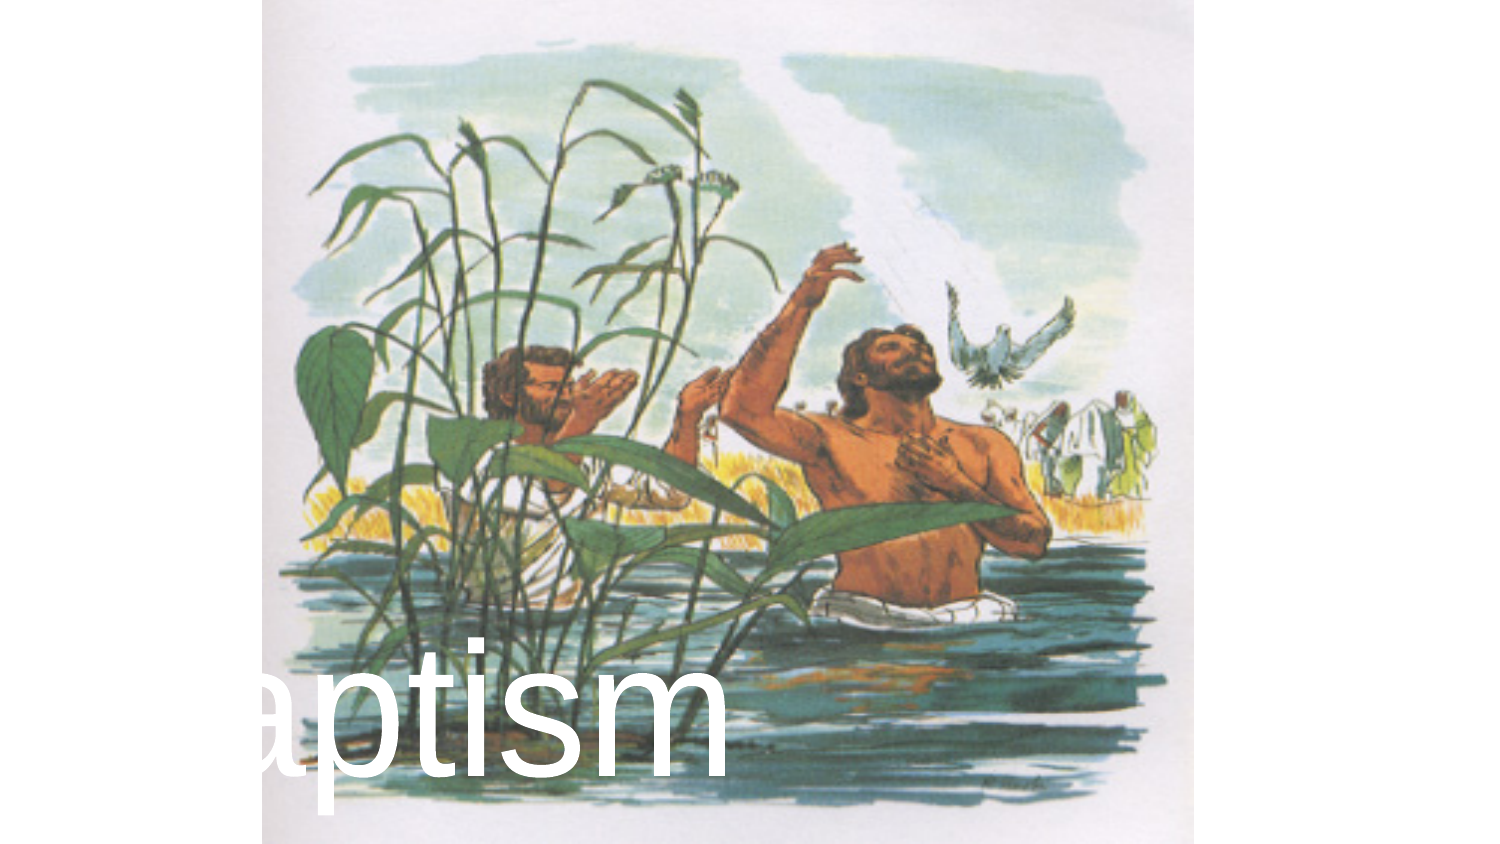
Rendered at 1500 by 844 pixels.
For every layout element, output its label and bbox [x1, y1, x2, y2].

picture [262, 0, 1194, 844]
